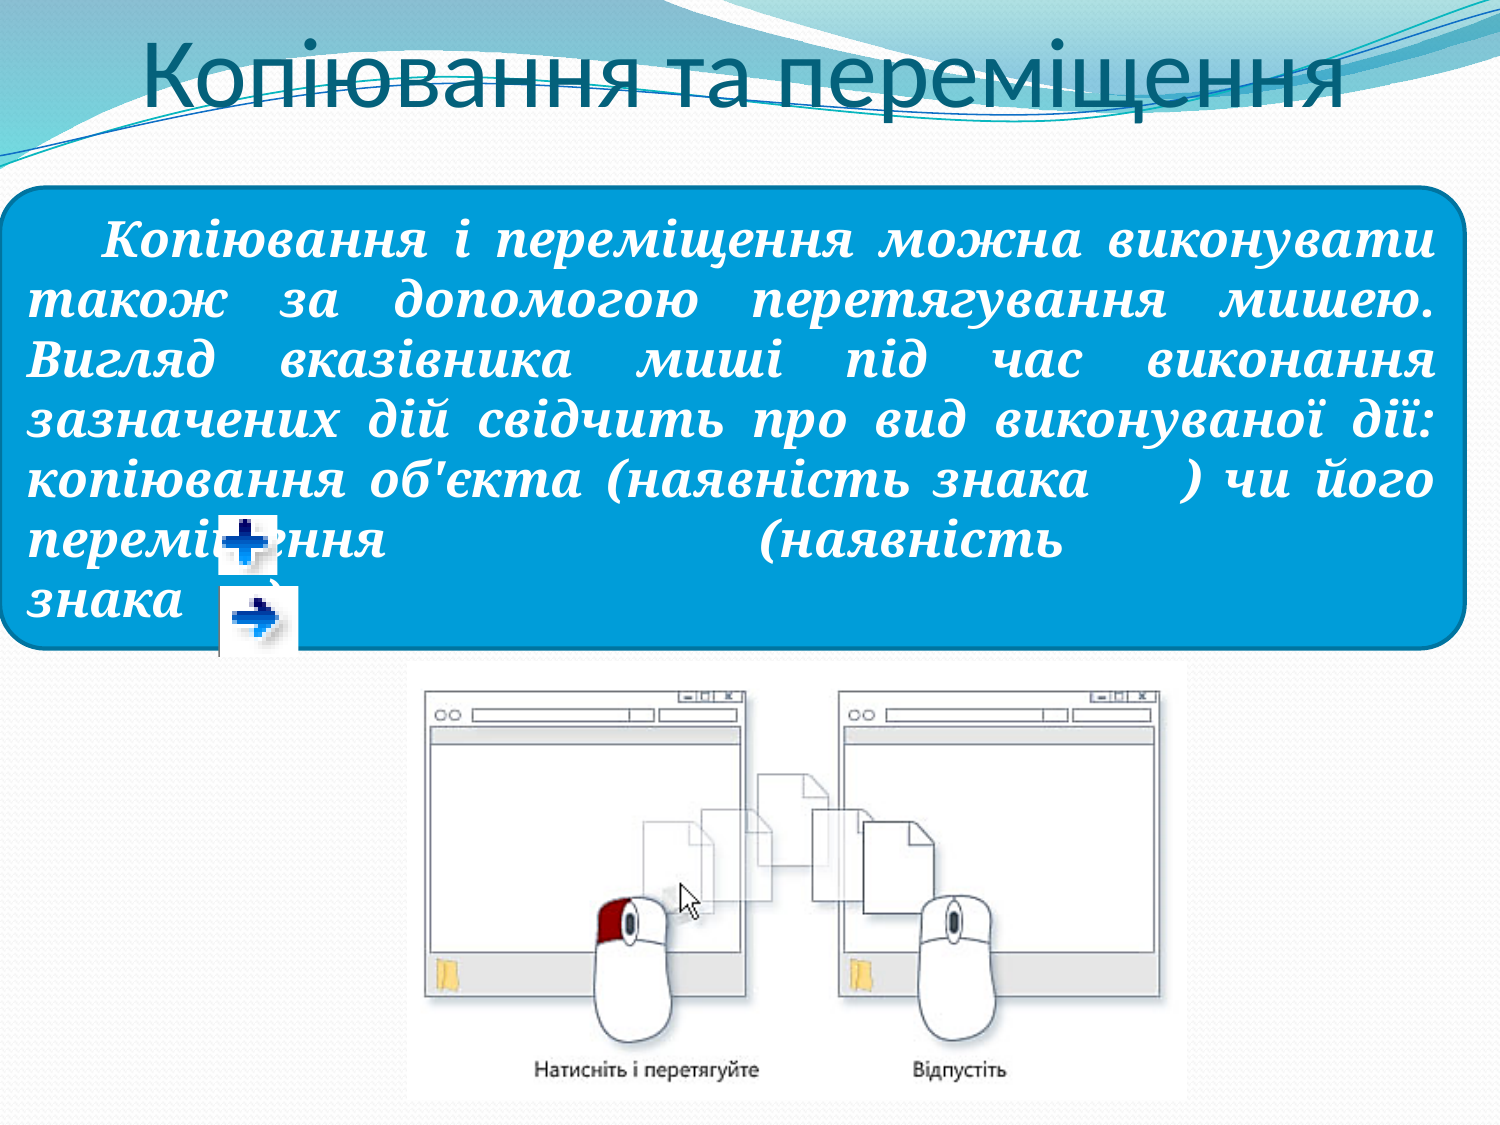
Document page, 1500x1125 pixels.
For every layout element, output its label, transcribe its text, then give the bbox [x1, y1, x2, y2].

text_box Копіювання і переміщення можна виконувати також за допомогою перетягування мишею. Вигляд вказівника миші під час виконання зазначених дій свідчить про вид виконуваної дії: копіювання об'єкта (наявність знака ) чи його переміщення (наявність знака ) [0, 185, 1467, 651]
picture [218, 585, 299, 657]
picture [407, 660, 1188, 1100]
title Копіювання та переміщення [70, 35, 1421, 128]
picture [218, 516, 278, 574]
